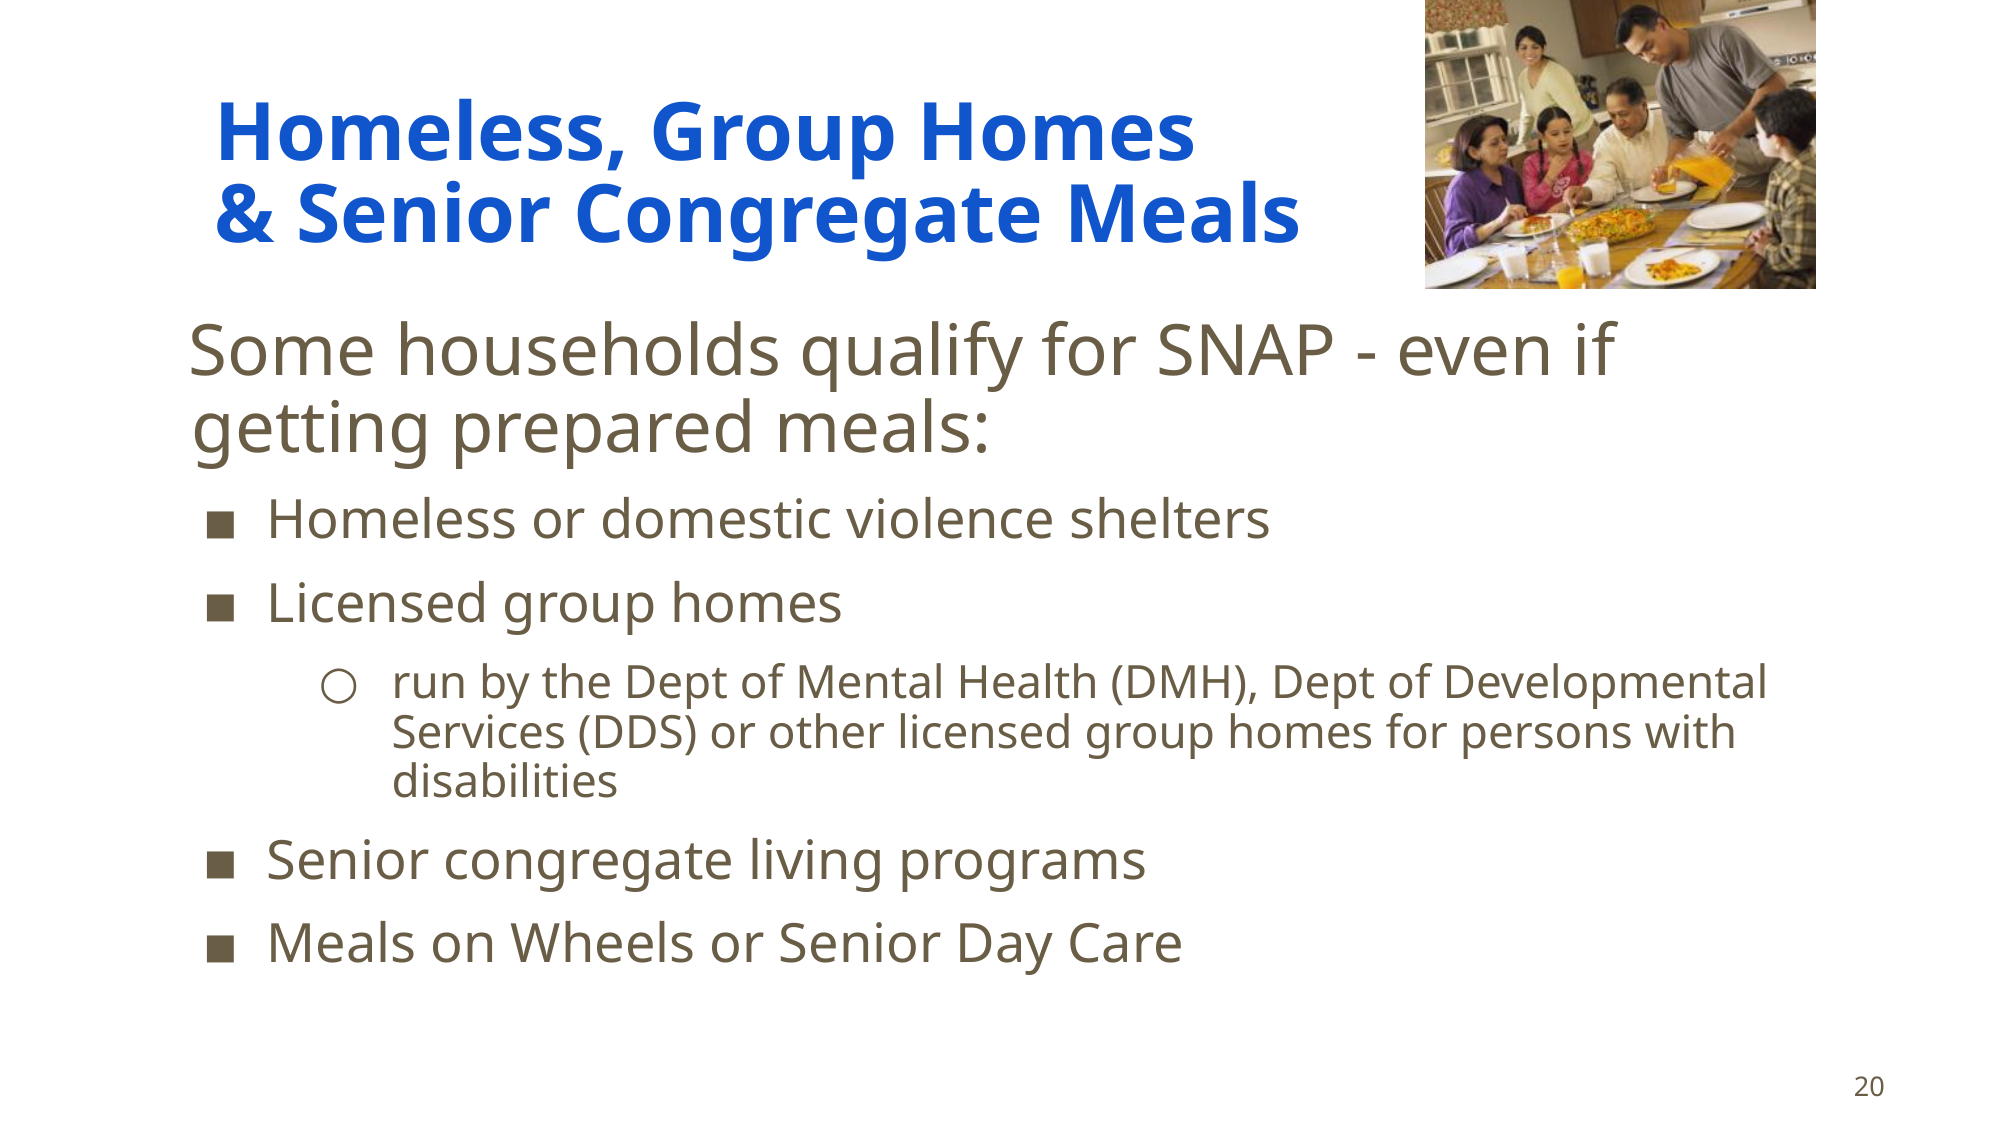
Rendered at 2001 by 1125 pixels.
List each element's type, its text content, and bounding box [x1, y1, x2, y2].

picture [1425, 0, 1816, 289]
slide_number ‹#› [1483, 1050, 1900, 1125]
list Some households qualify for SNAP - even if getting prepared meals: Homeless or domestic violence shelters Licensed group homes run by the Dept of Mental Health (DMH), Dept of Developmental Services (DDS) or other licensed group homes for persons with disabilities Senior congregate living programs Meals on Wheels or Senior Day Care [116, 307, 1867, 1050]
title Homeless, Group Homes & Senior Congregate Meals [199, 62, 1331, 267]
